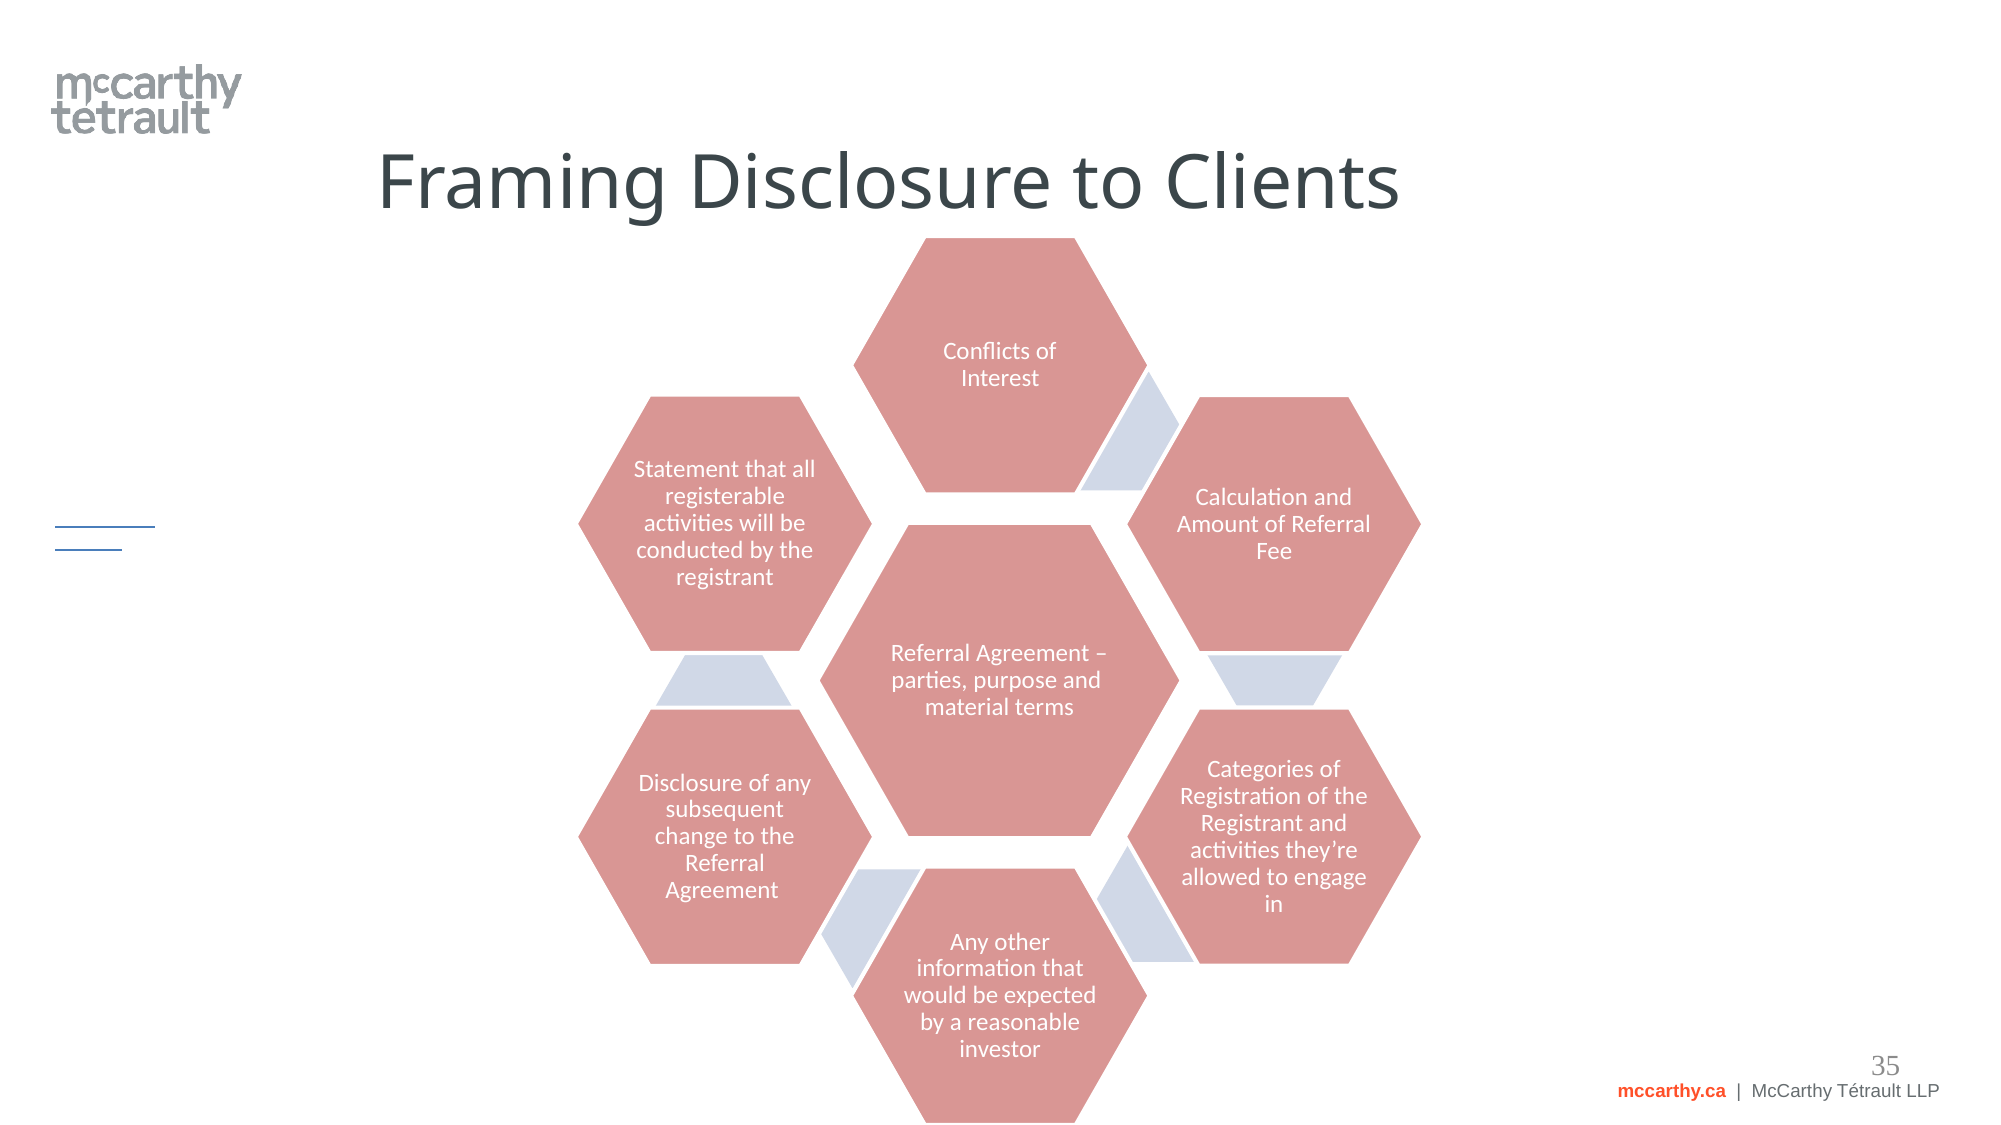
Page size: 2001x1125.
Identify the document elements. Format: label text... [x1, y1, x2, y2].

title Framing Disclosure to Clients [376, 133, 1976, 224]
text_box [332, 235, 1667, 1125]
picture [51, 64, 242, 134]
slide_number 35 [1670, 1046, 1900, 1103]
